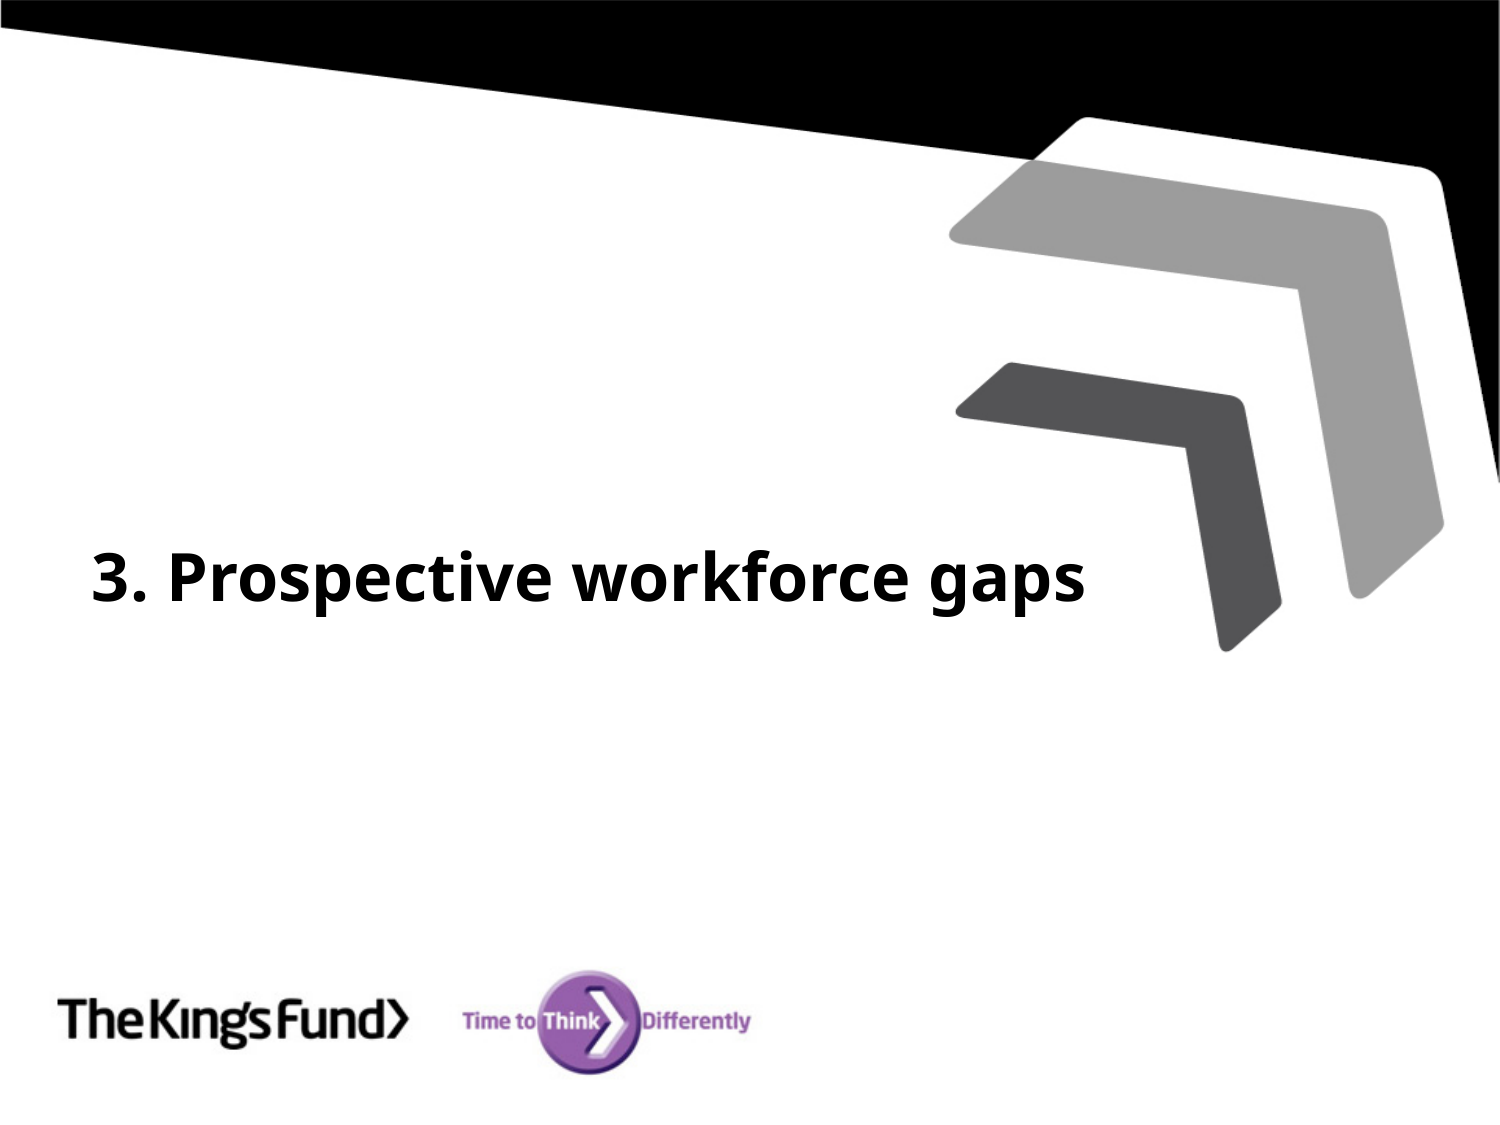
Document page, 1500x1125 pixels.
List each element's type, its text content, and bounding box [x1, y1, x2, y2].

picture [0, 0, 1500, 657]
picture [0, 916, 1430, 1125]
list 3. Prospective workforce gaps [76, 527, 1128, 681]
